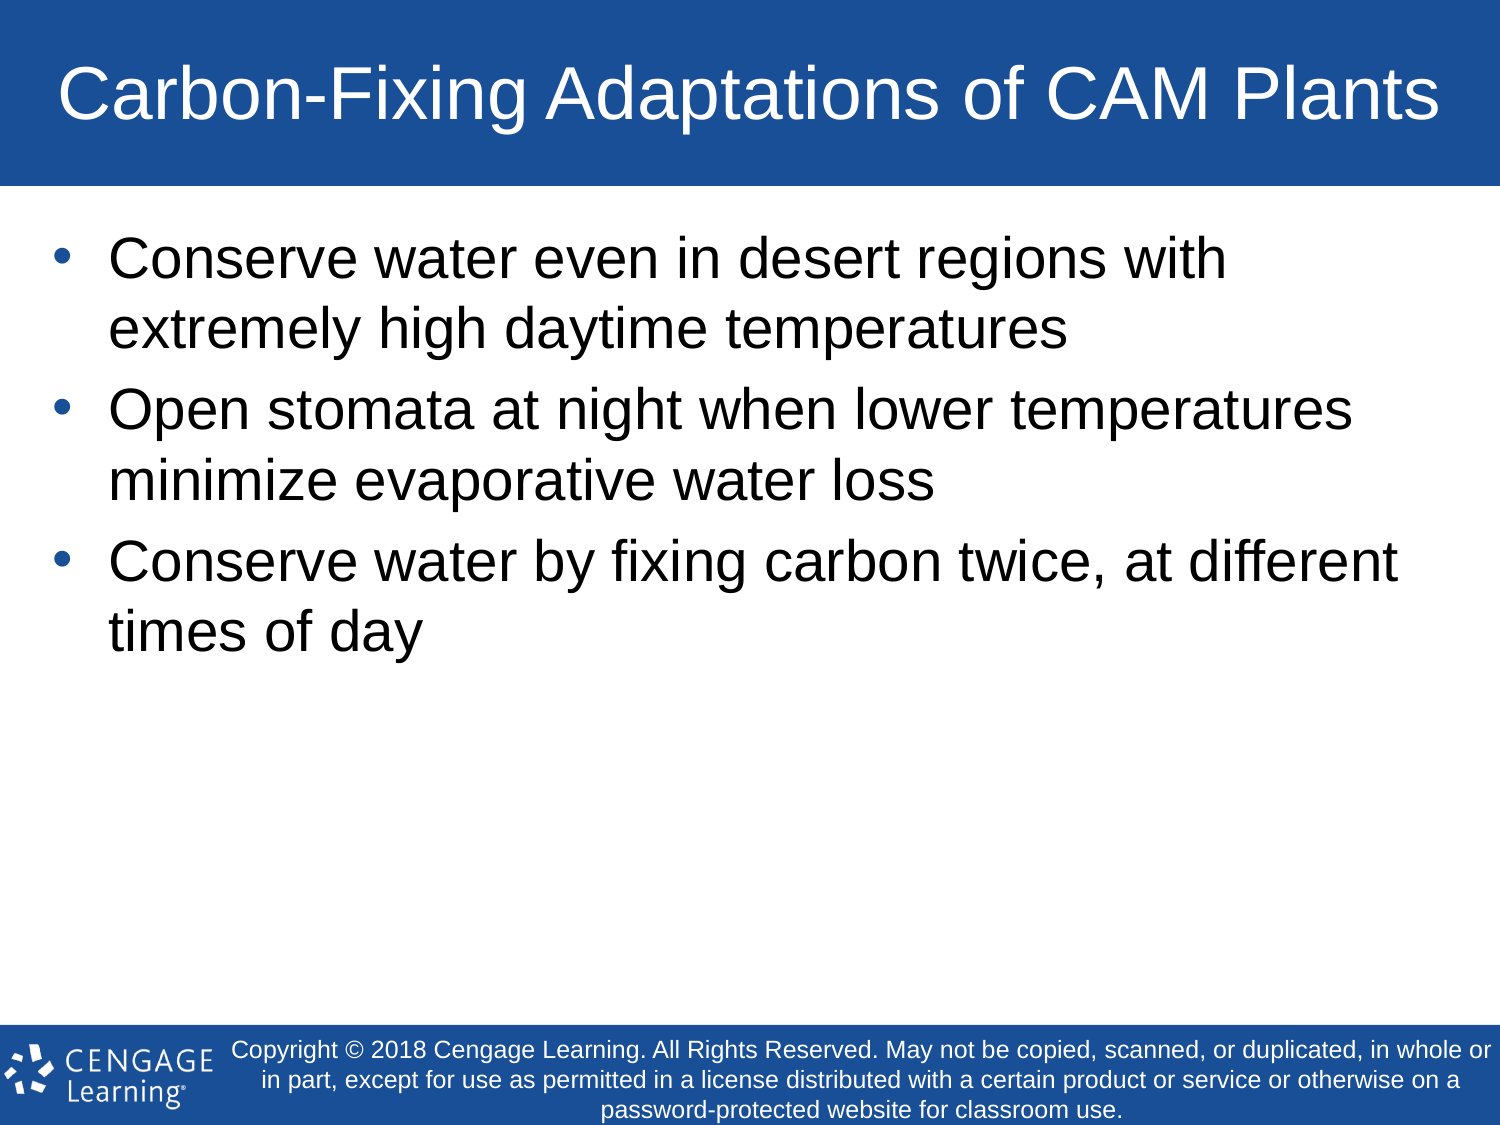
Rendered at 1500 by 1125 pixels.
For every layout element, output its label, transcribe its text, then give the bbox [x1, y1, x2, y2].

picture [0, 1040, 216, 1113]
list Conserve water even in desert regions with extremely high daytime temperatures Open stomata at night when lower temperatures minimize evaporative water loss Conserve water by fixing carbon twice, at different times of day [37, 212, 1475, 1005]
title Carbon-Fixing Adaptations of CAM Plants [7, 4, 1493, 175]
